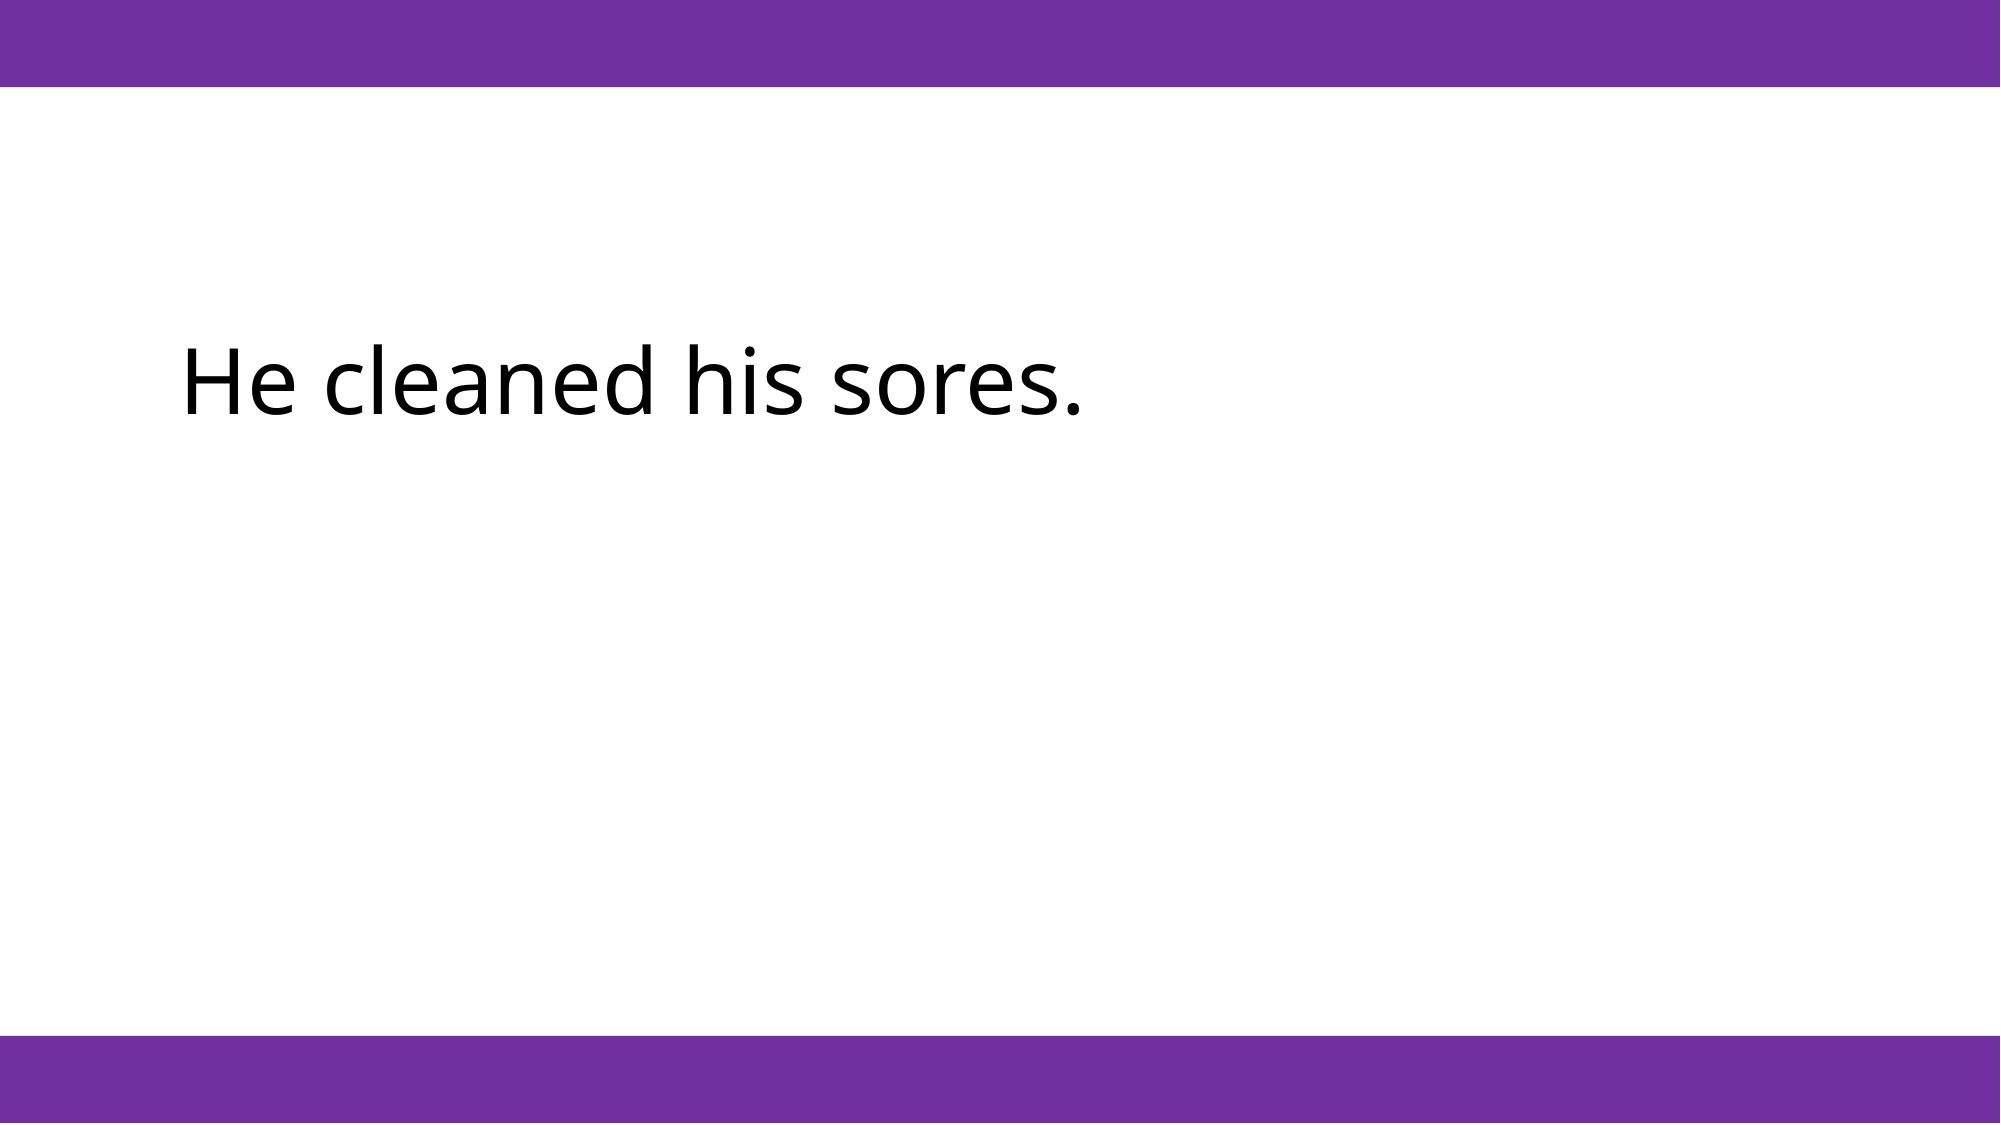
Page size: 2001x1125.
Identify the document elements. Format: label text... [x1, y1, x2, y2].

text_box [0, 1035, 2000, 1124]
text_box [0, 0, 2000, 88]
text_box He cleaned his sores. [164, 260, 1836, 821]
